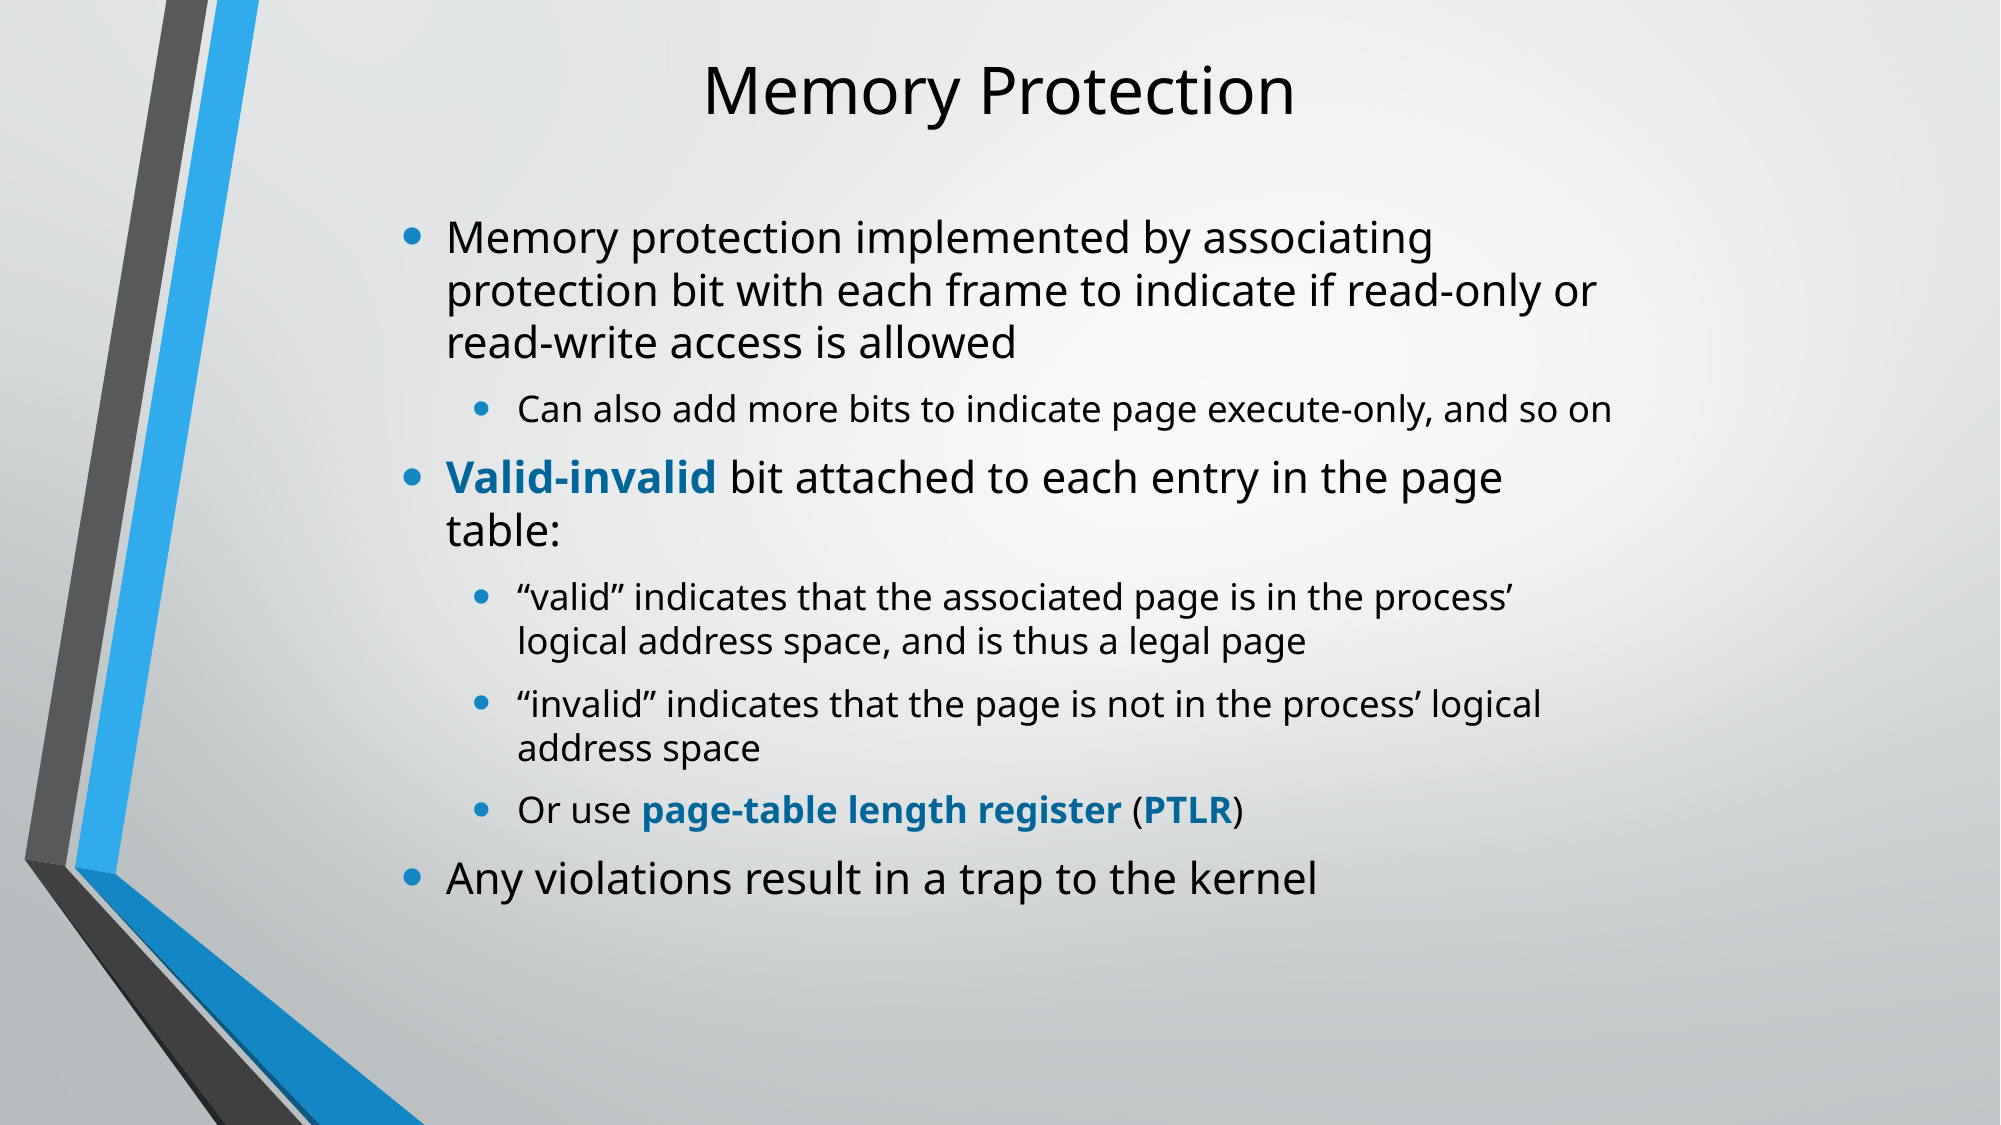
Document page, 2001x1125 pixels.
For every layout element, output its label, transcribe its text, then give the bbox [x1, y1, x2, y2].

list Memory protection implemented by associating protection bit with each frame to indicate if read-only or read-write access is allowed Can also add more bits to indicate page execute-only, and so on Valid-invalid bit attached to each entry in the page table: “valid” indicates that the associated page is in the process’ logical address space, and is thus a legal page “invalid” indicates that the page is not in the process’ logical address space Or use page-table length register (PTLR) Any violations result in a trap to the kernel [386, 189, 1642, 923]
title Memory Protection [324, 40, 1675, 136]
